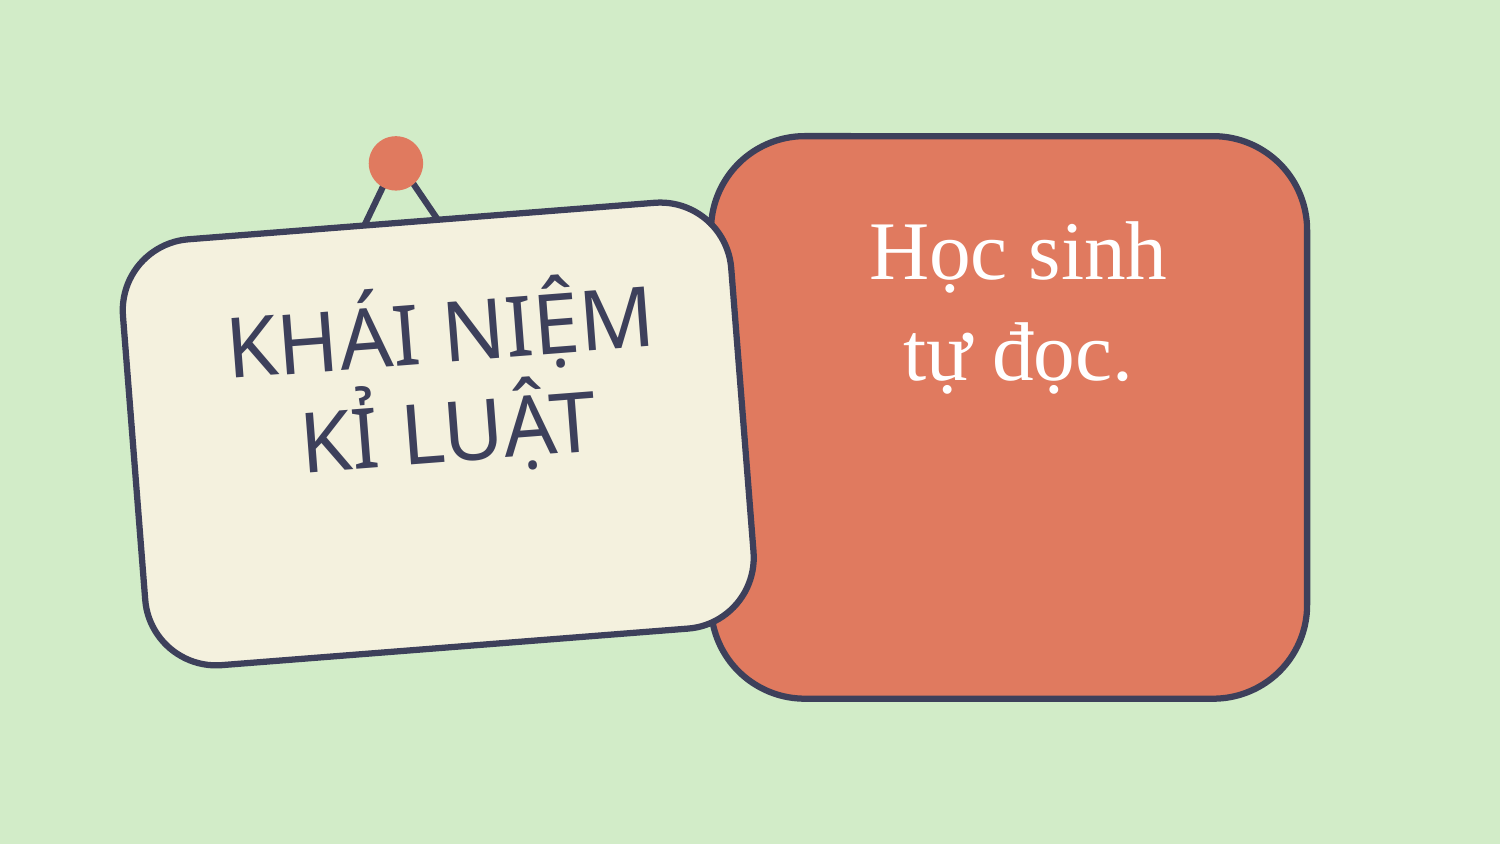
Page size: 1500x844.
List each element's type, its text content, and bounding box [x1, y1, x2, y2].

subtitle Học sinh tự đọc. [831, 196, 1206, 670]
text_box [117, 135, 760, 671]
text_box [748, 136, 1308, 699]
